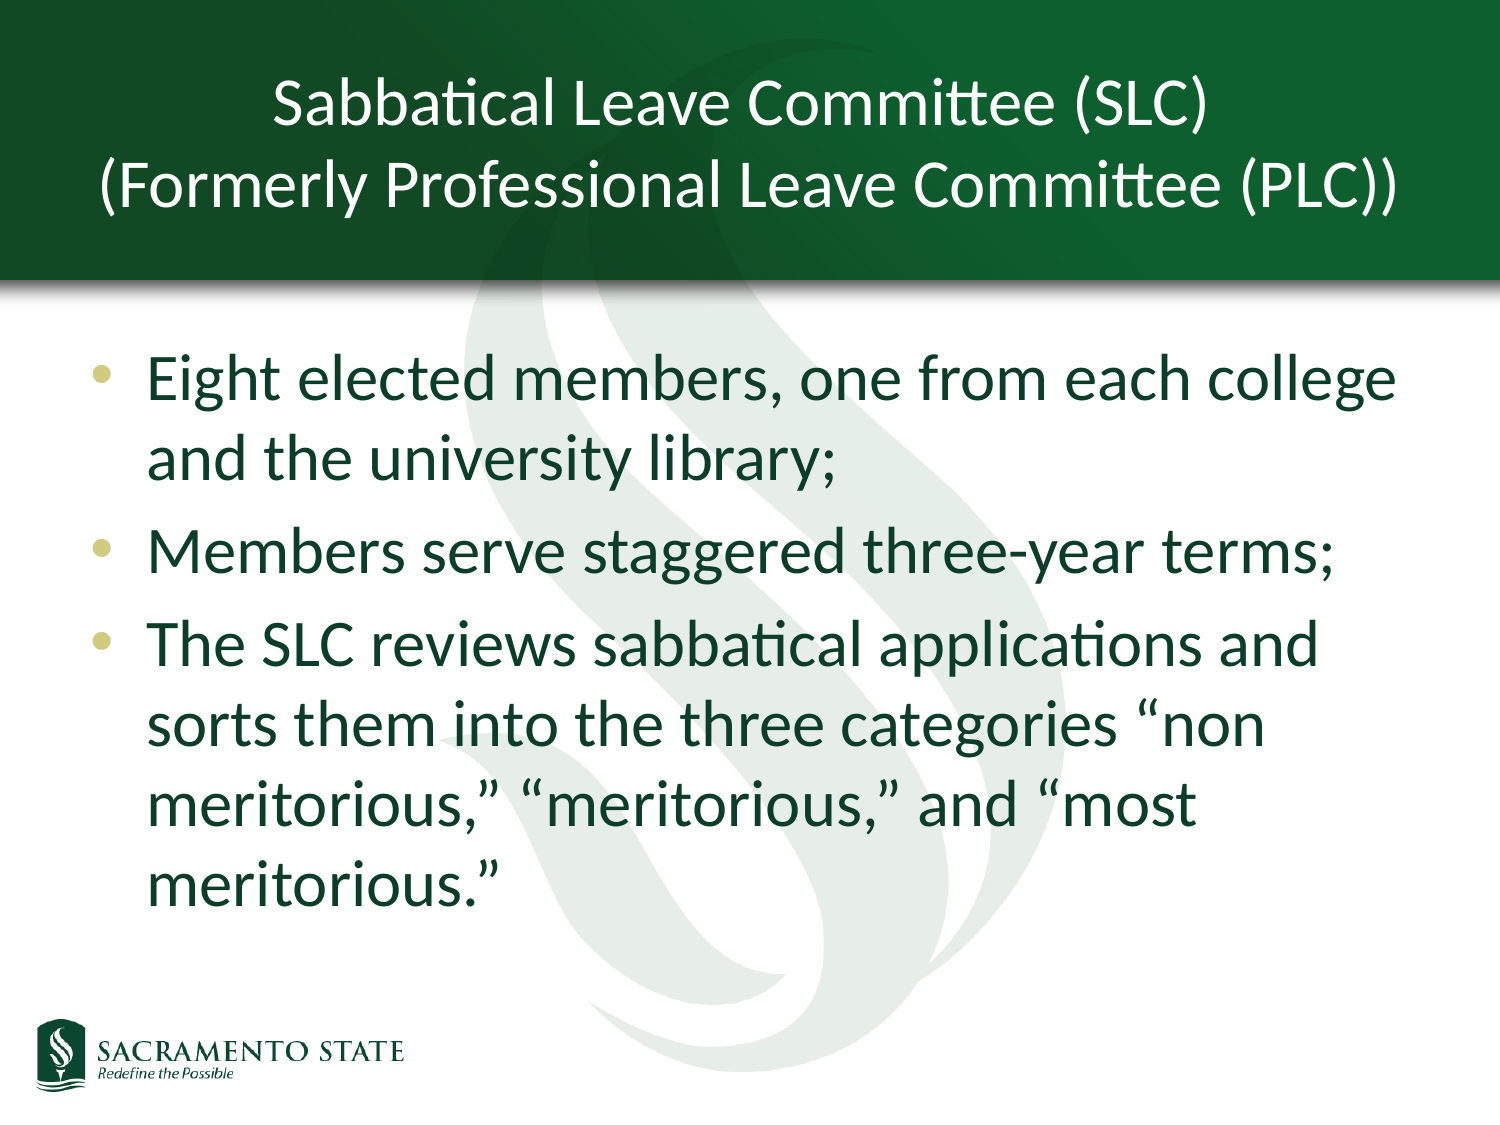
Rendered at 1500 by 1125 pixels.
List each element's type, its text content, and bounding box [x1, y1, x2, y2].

title Sabbatical Leave Committee (SLC) (Formerly Professional Leave Committee (PLC)) [75, 45, 1425, 233]
picture [0, 0, 1500, 1125]
list Eight elected members, one from each college and the university library; Members serve staggered three-year terms; The SLC reviews sabbatical applications and sorts them into the three categories “non meritorious,” “meritorious,” and “most meritorious.” [75, 325, 1425, 961]
